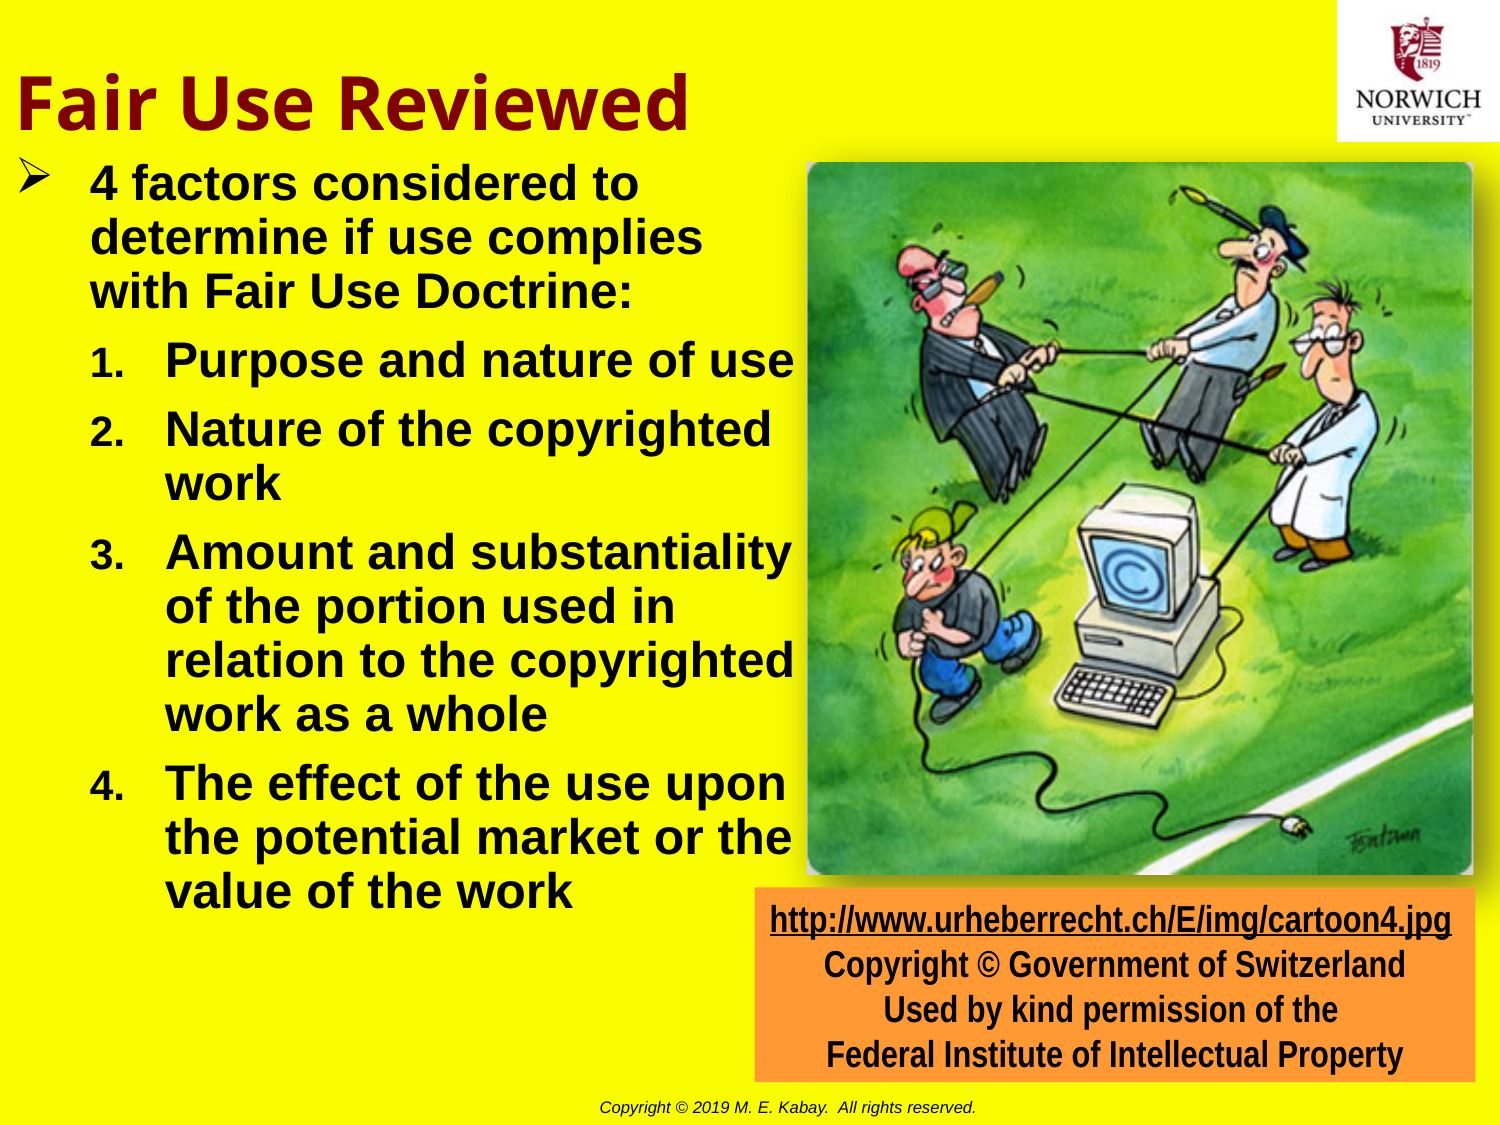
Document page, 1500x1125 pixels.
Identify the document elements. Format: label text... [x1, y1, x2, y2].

title Fair Use Reviewed [0, 0, 1338, 149]
picture [1338, 0, 1500, 142]
text_box http://www.urheberrecht.ch/E/img/cartoon4.jpg Copyright © Government of Switzerland Used by kind permission of the Federal Institute of Intellectual Property [754, 887, 1476, 1083]
picture [806, 162, 1474, 876]
list 4 factors considered to determine if use complies with Fair Use Doctrine: Purpose and nature of use Nature of the copyrighted work Amount and substantiality of the portion used in relation to the copyrighted work as a whole The effect of the use upon the potential market or the value of the work [0, 149, 824, 1076]
